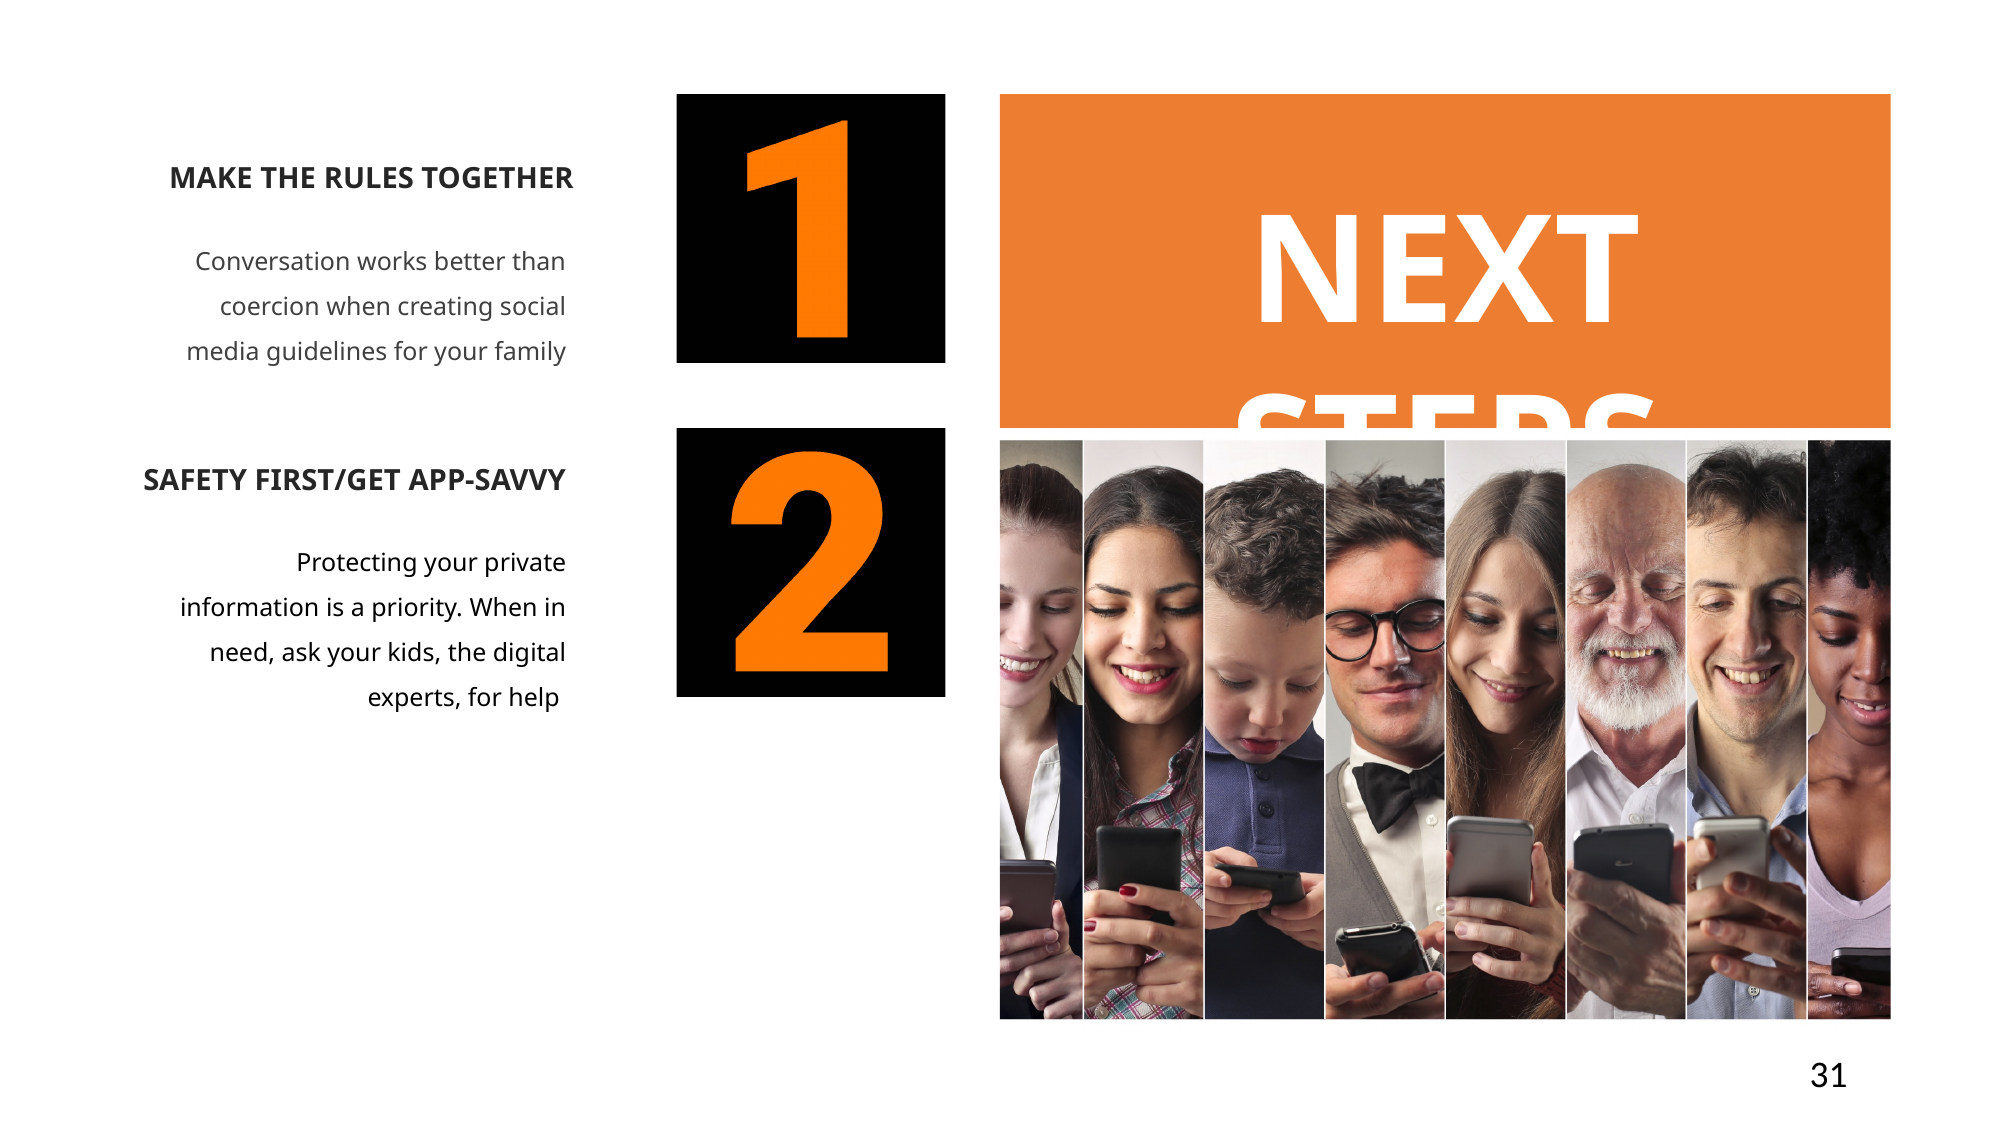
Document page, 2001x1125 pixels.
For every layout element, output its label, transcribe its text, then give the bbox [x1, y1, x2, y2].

picture [999, 428, 1891, 1031]
picture [676, 94, 946, 363]
picture [676, 428, 946, 697]
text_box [127, 453, 582, 672]
text_box NEXT STEPS [999, 165, 1891, 428]
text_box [138, 152, 582, 371]
text_box 31 [1412, 1042, 1863, 1103]
text_box [999, 93, 1892, 429]
